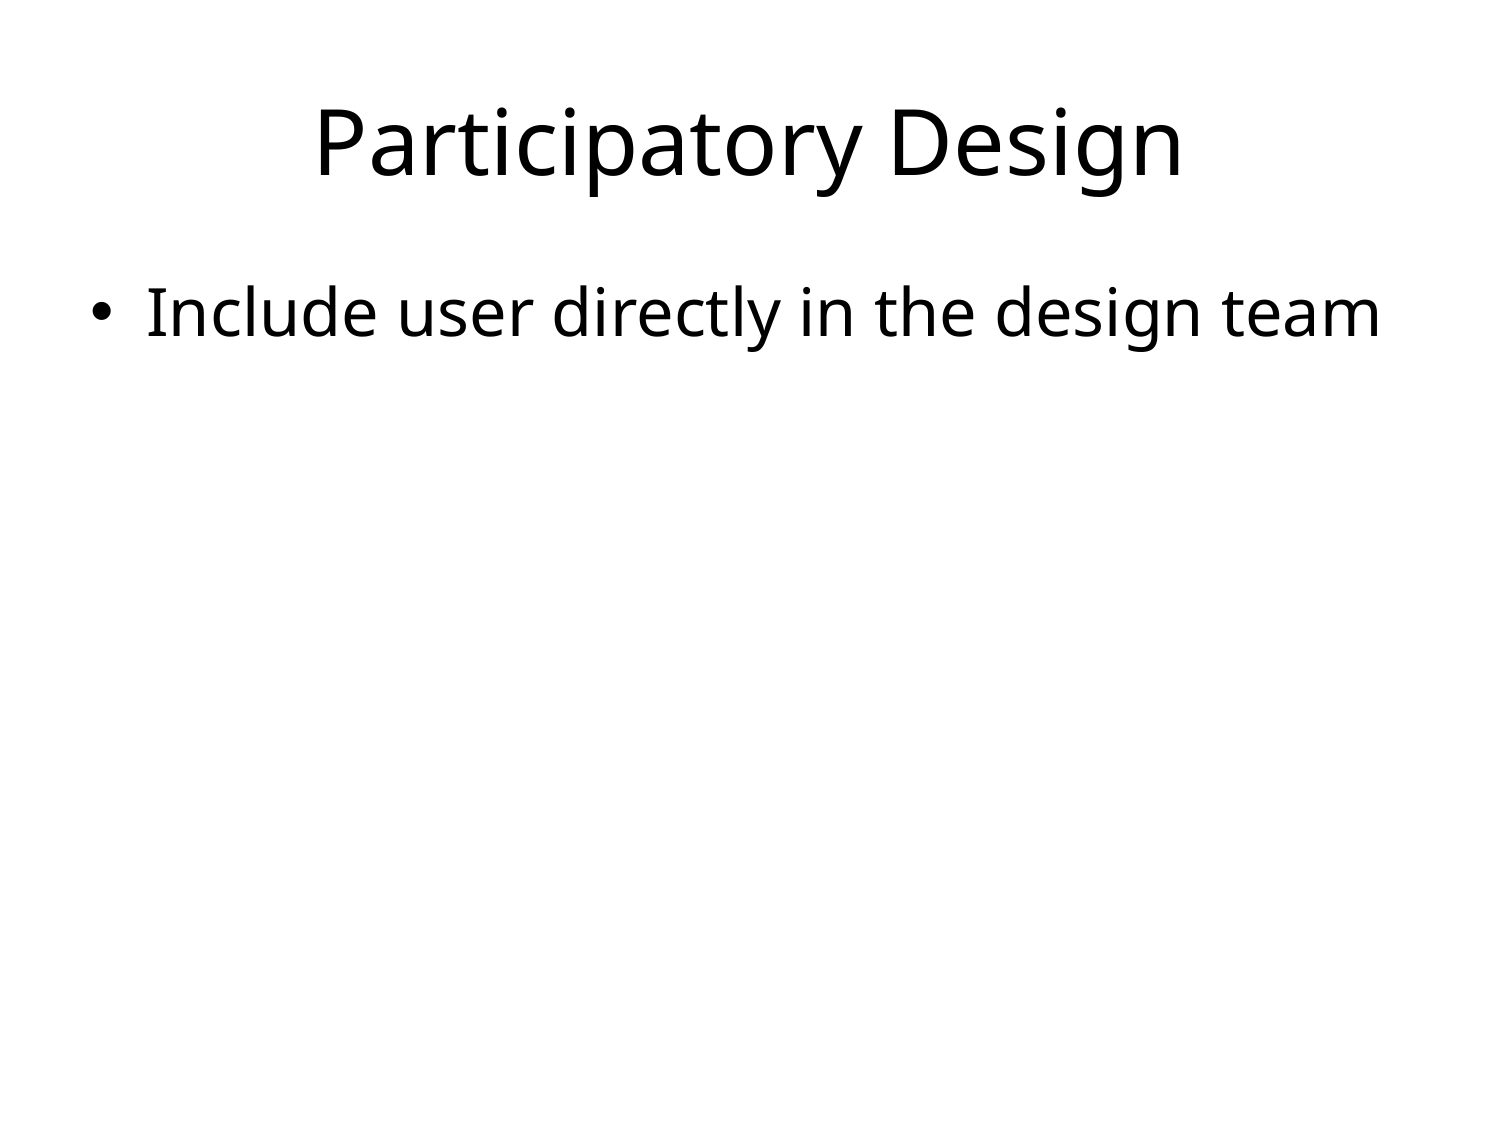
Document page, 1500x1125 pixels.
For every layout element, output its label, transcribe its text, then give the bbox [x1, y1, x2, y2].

title Participatory Design [75, 45, 1425, 233]
list Include user directly in the design team [75, 262, 1425, 1005]
